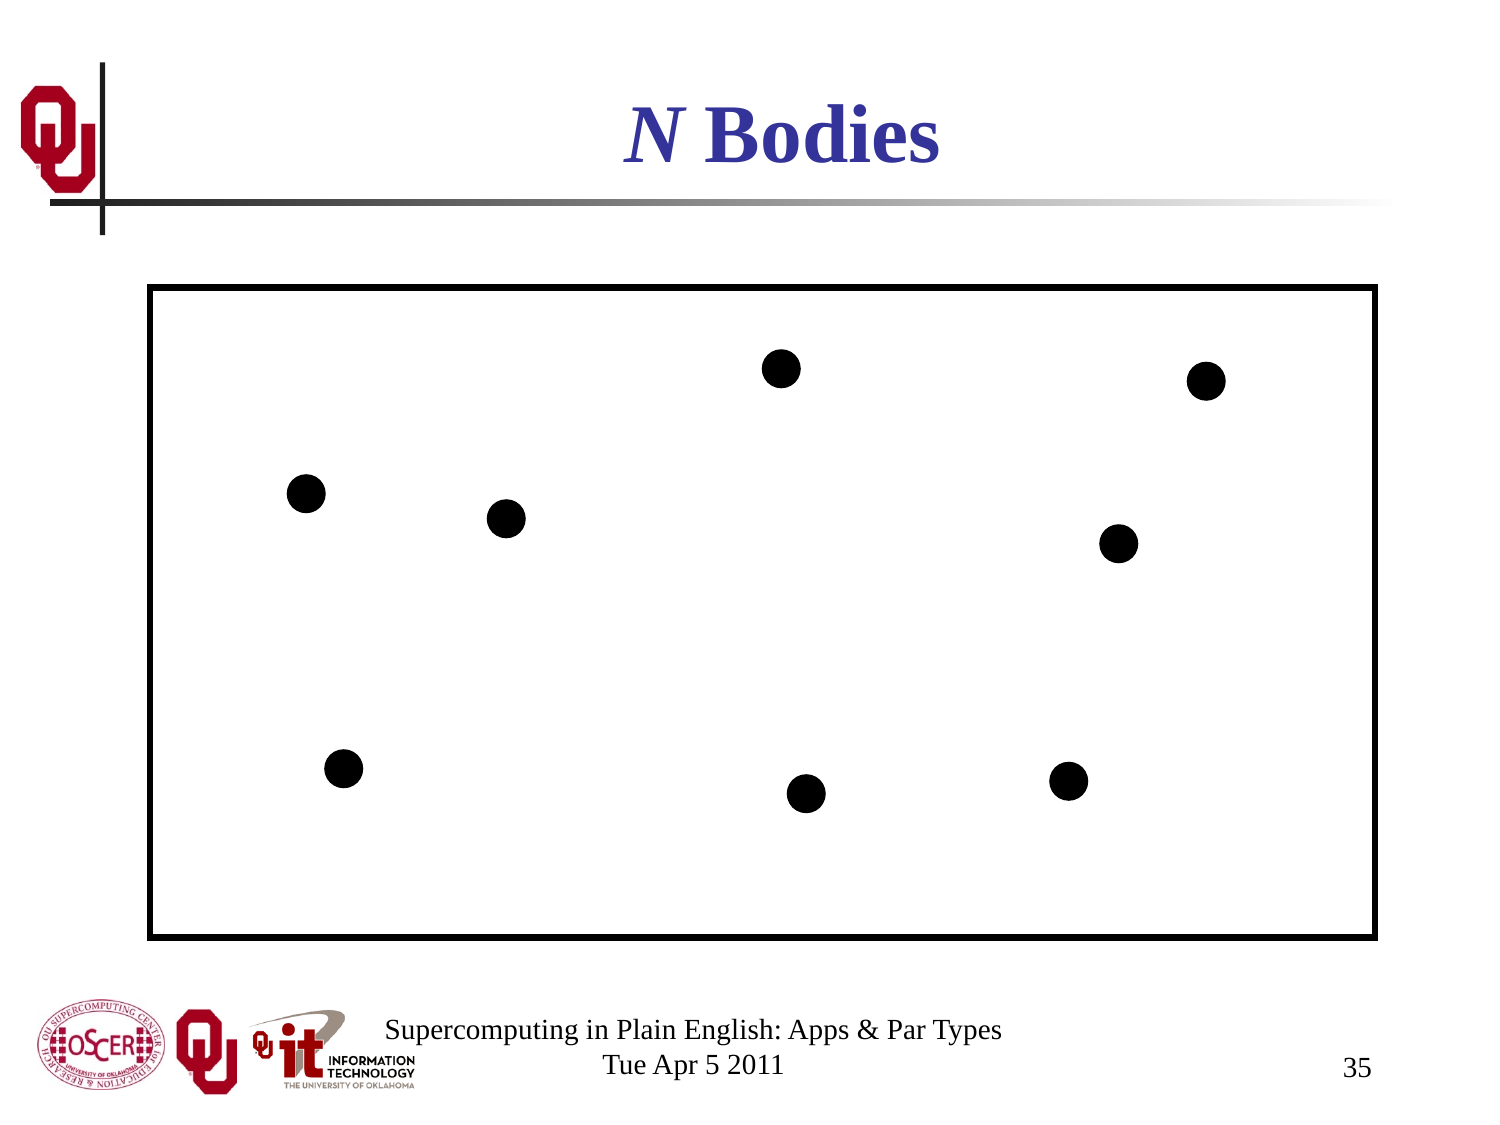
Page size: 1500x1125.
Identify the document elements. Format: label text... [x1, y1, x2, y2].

text_box [487, 500, 526, 538]
text_box [1187, 362, 1225, 400]
text_box [1050, 762, 1088, 801]
footer Supercomputing in Plain English: Apps & Par Types Tue Apr 5 2011 [237, 1012, 1151, 1088]
picture [174, 999, 425, 1099]
title N Bodies [124, 74, 1442, 187]
slide_number 35 [1174, 1015, 1388, 1091]
picture [18, 83, 97, 196]
text_box [762, 350, 801, 388]
text_box [287, 474, 325, 513]
text_box [324, 750, 363, 788]
picture [37, 999, 165, 1090]
text_box [787, 774, 826, 813]
text_box [1100, 525, 1138, 563]
text_box [150, 287, 1375, 938]
